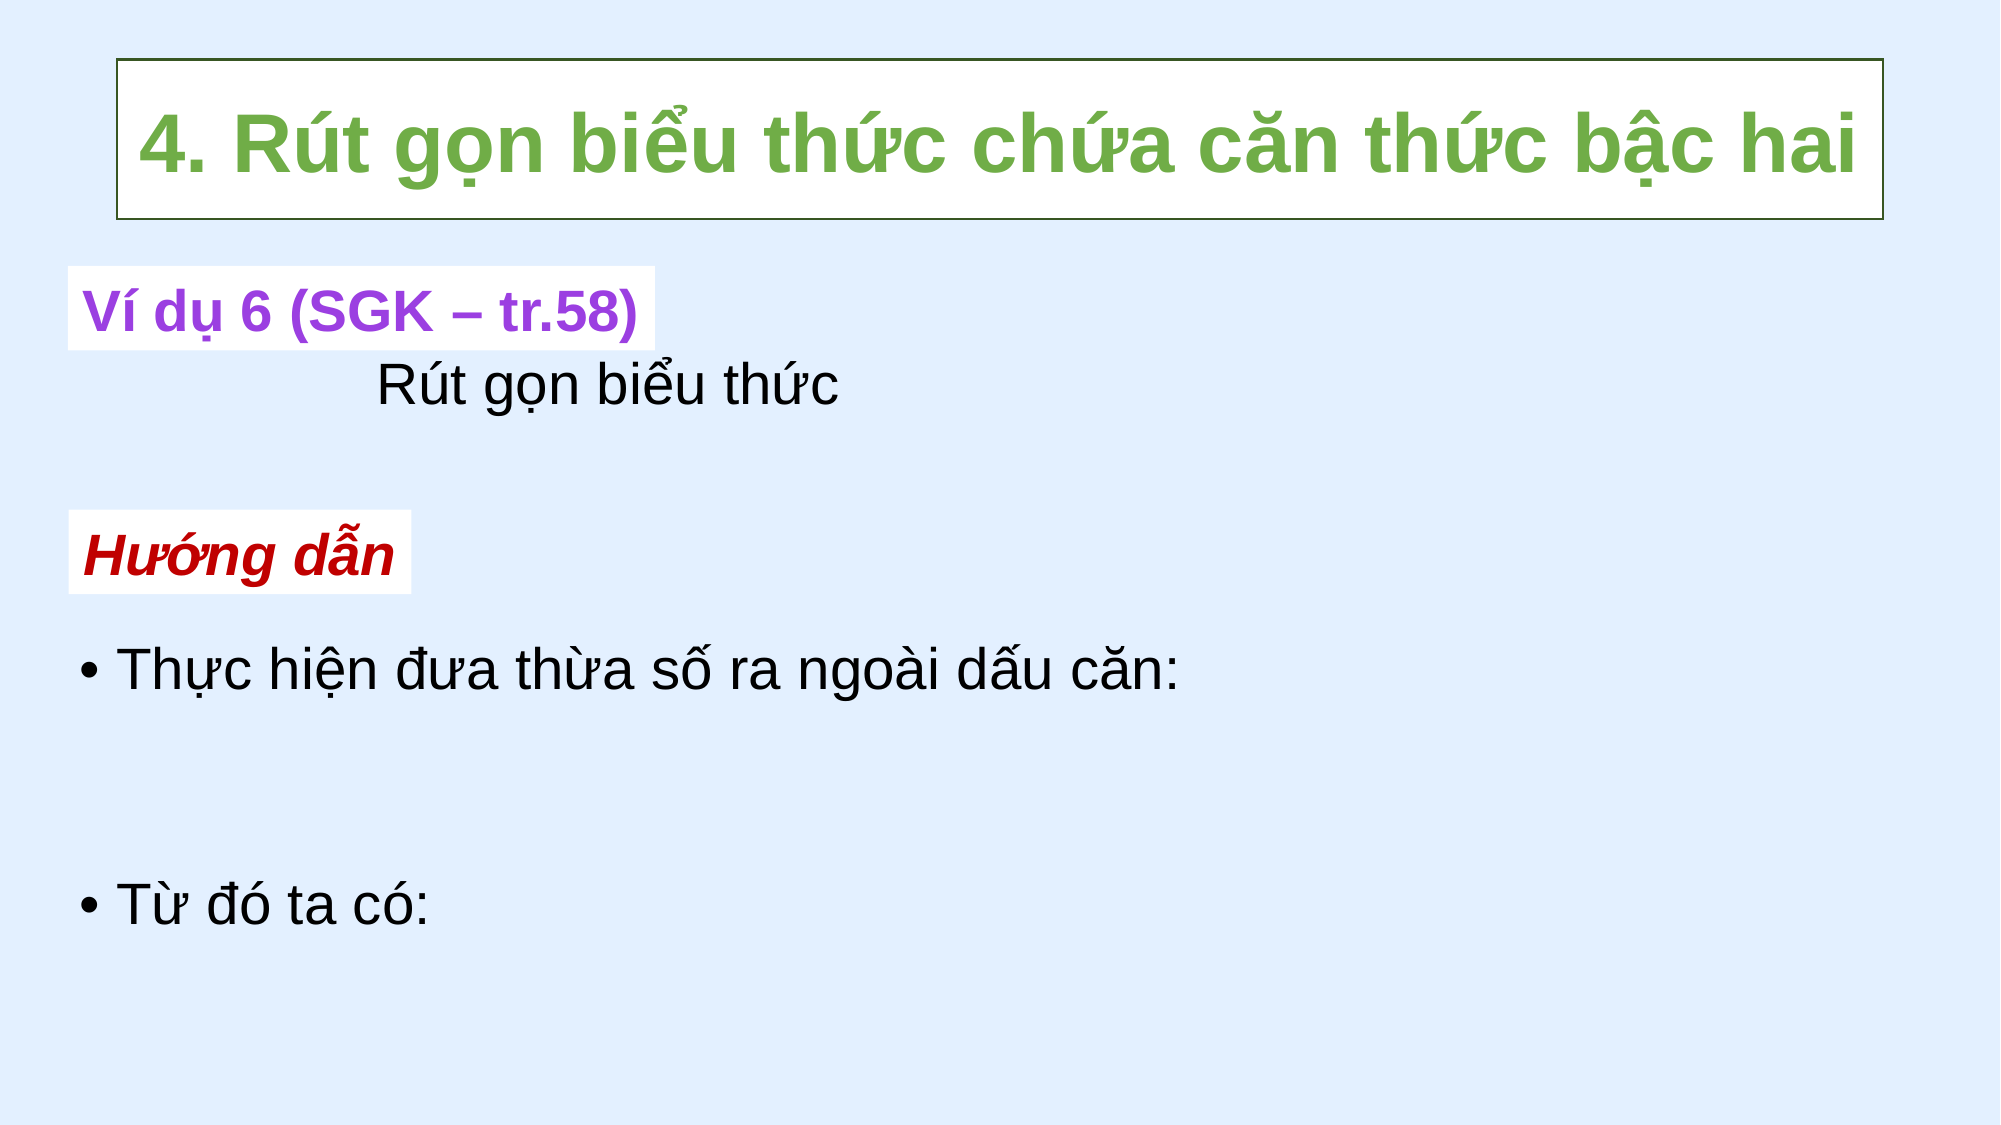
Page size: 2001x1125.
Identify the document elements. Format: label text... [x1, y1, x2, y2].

text_box Hướng dẫn [68, 509, 412, 595]
text_box Ví dụ 6 (SGK – tr.58) [67, 265, 655, 351]
text_box 4. Rút gọn biểu thức chứa căn thức bậc hai [116, 58, 1884, 220]
